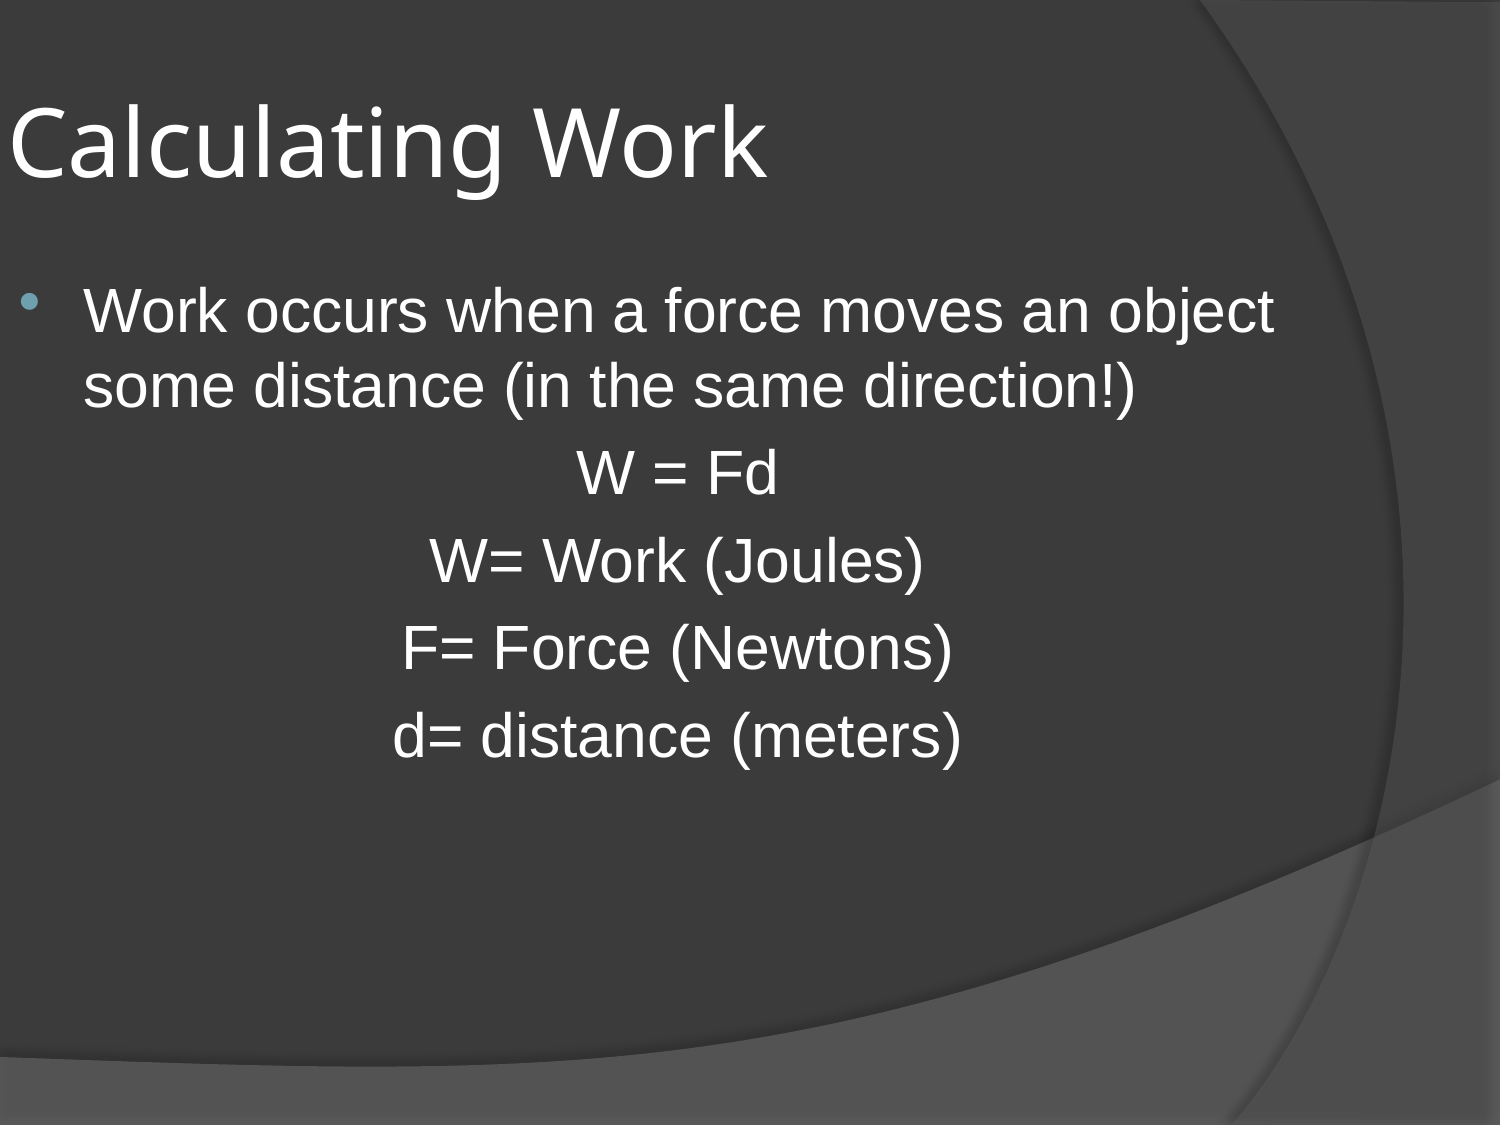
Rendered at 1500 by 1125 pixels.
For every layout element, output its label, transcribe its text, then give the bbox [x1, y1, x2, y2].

title Calculating Work [0, 45, 1351, 233]
list Work occurs when a force moves an object some distance (in the same direction!) W = Fd W= Work (Joules) F= Force (Newtons) d= distance (meters) [0, 262, 1351, 1006]
